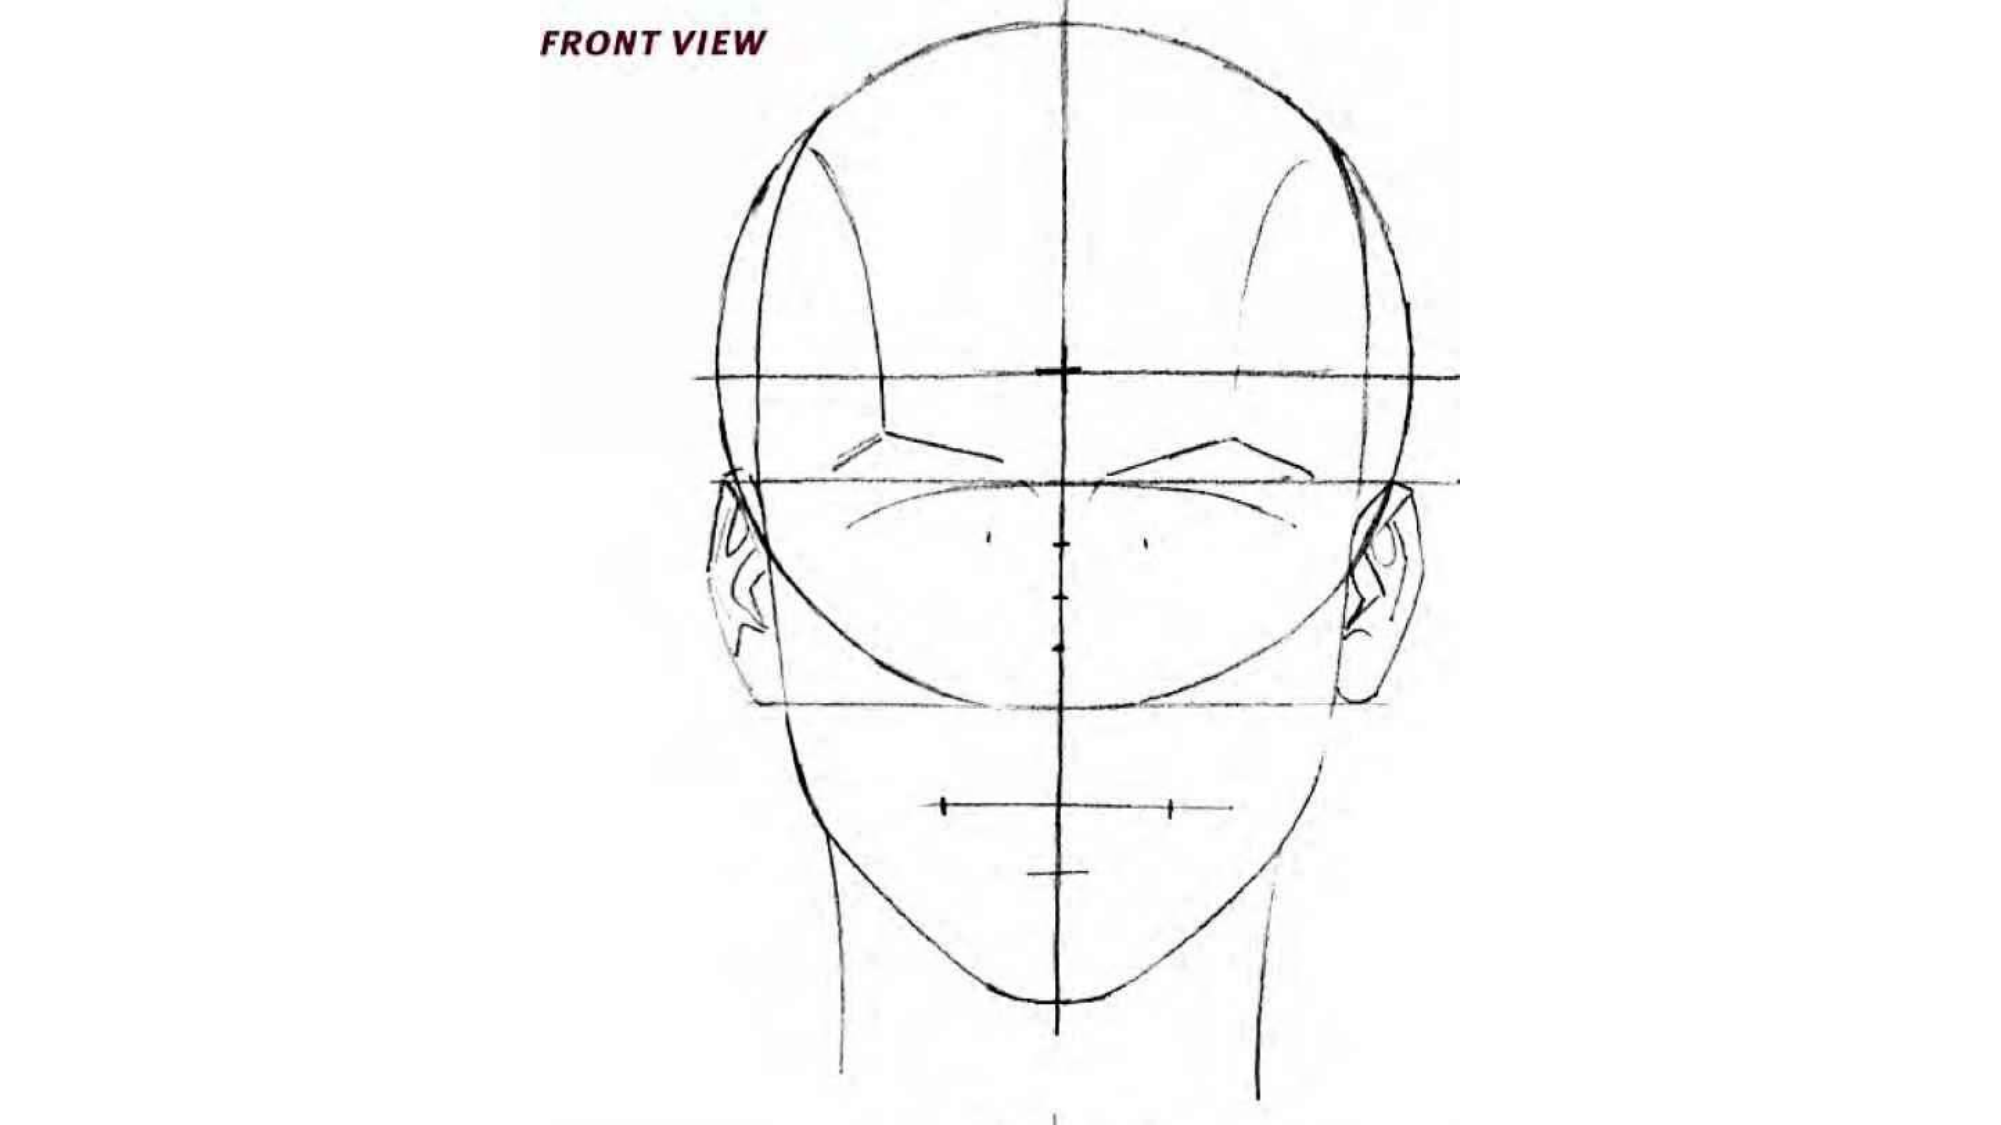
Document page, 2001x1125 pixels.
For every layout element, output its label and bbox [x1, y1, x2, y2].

picture [539, 0, 1461, 1125]
